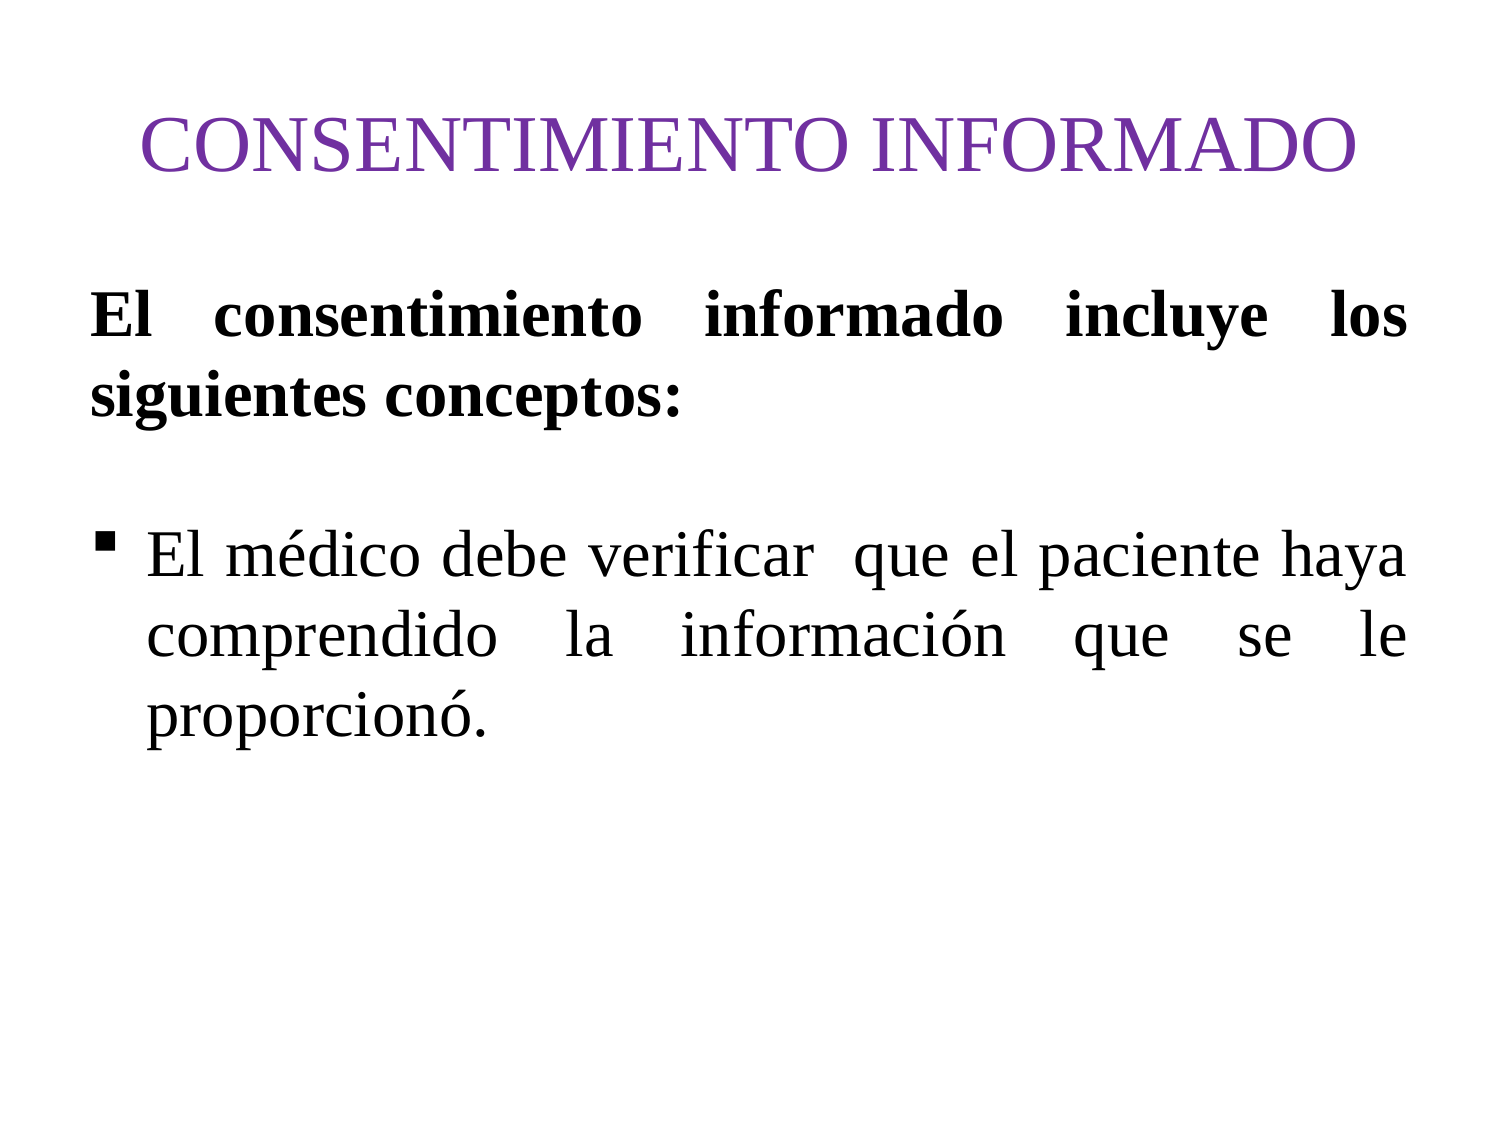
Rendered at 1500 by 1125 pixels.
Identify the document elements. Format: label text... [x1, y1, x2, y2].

list El consentimiento informado incluye los siguientes conceptos: El médico debe verificar que el paciente haya comprendido la información que se le proporcionó. [75, 262, 1425, 1005]
title CONSENTIMIENTO INFORMADO [75, 45, 1425, 233]
